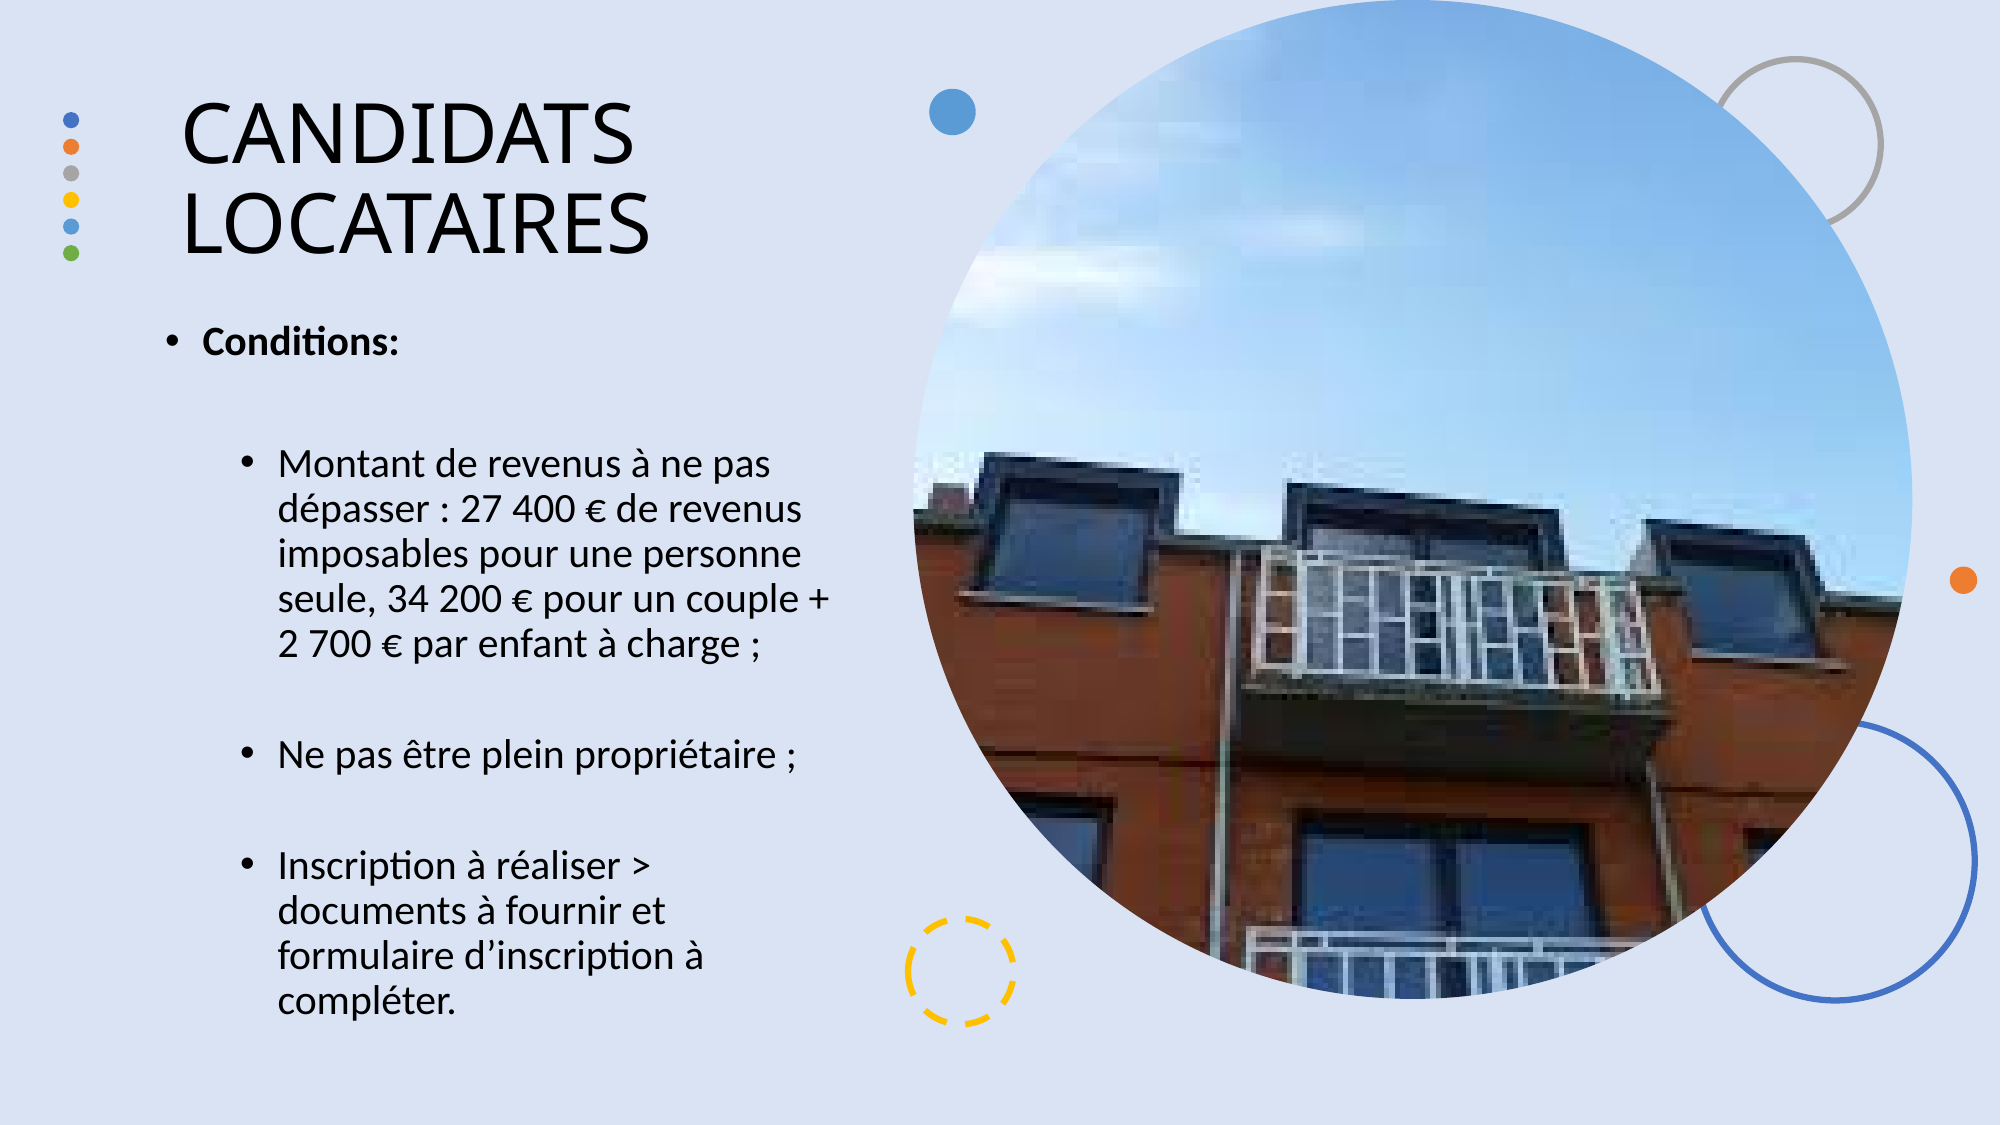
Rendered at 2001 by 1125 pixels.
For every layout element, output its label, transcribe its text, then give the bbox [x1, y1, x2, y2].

picture [913, 0, 1913, 999]
list Conditions: Montant de revenus à ne pas dépasser : 27 400 € de revenus imposables pour une personne seule, 34 200 € pour un couple + 2 700 € par enfant à charge ; Ne pas être plein propriétaire ; Inscription à réaliser > documents à fournir et formulaire d’inscription à compléter. [150, 312, 860, 1043]
title CANDIDATS LOCATAIRES [180, 69, 860, 294]
